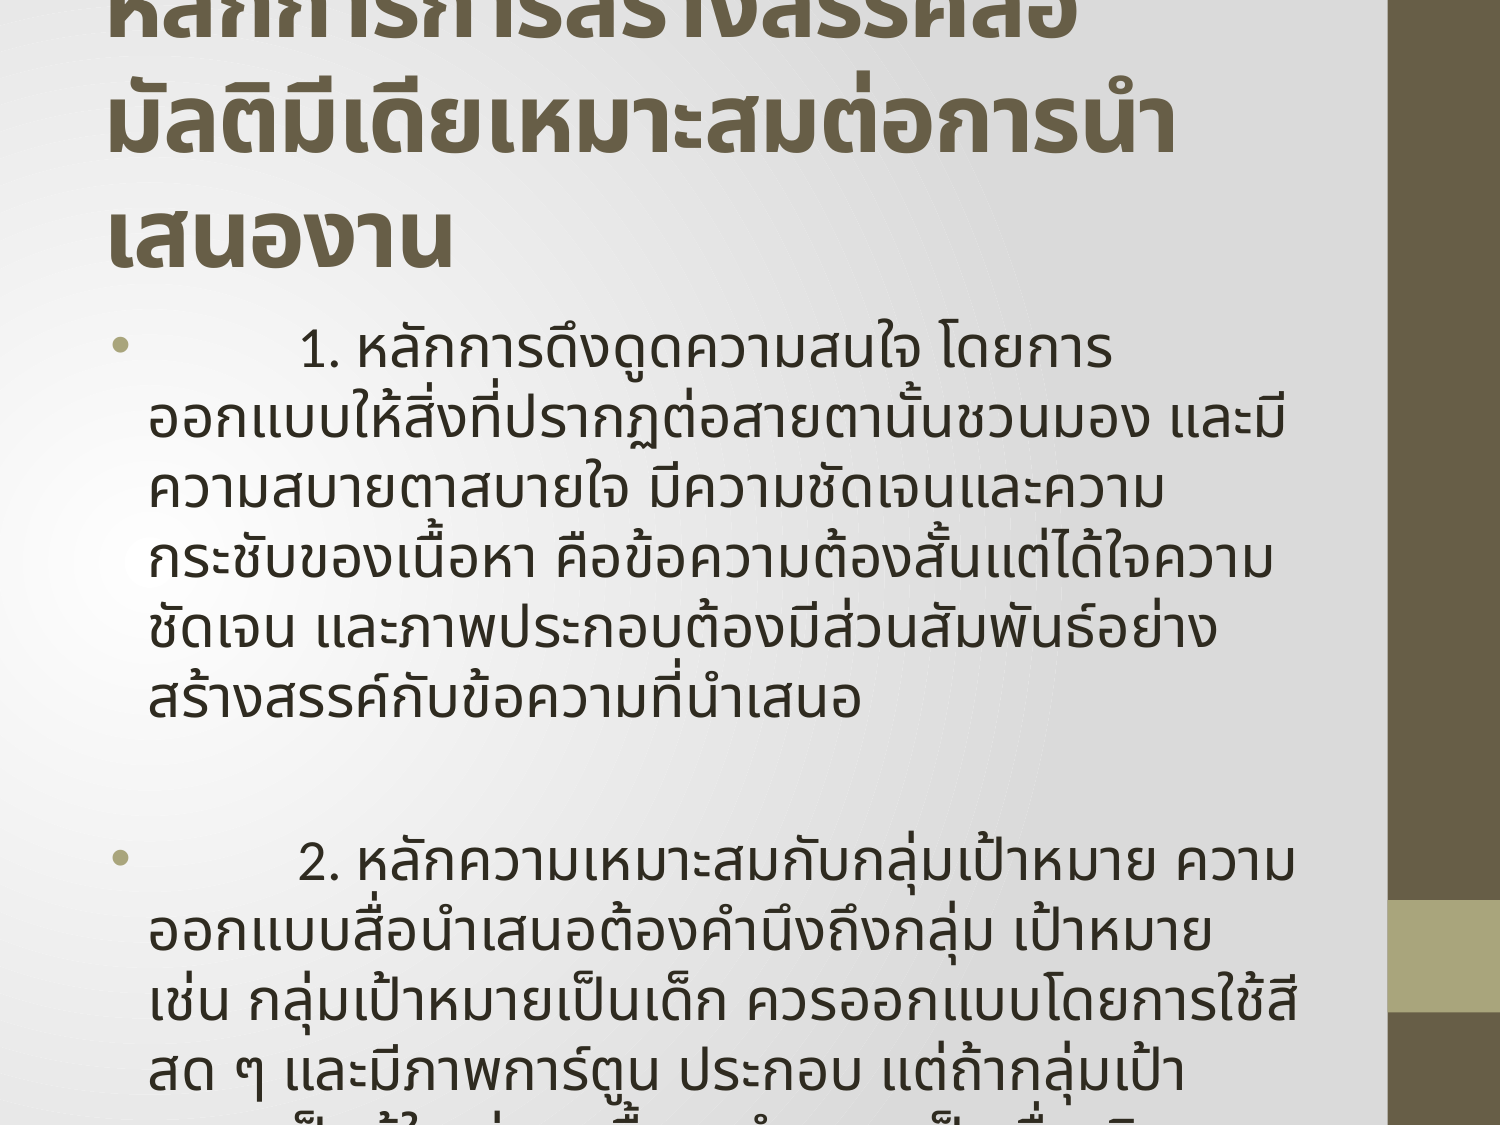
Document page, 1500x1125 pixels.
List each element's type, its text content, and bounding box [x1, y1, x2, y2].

title หลักการการสร้างสรรค์สื่อมัลติมีเดียเหมาะสมต่อการนำเสนองาน [88, 78, 1339, 266]
list 1. หลักการดึงดูดความสนใจ โดยการออกแบบให้สิ่งที่ปรากฏต่อสายตานั้นชวนมอง และมีความสบายตาสบายใจ มีความชัดเจนและความกระชับของเนื้อหา คือข้อความต้องสั้นแต่ได้ใจความ ชัดเจน และภาพประกอบต้องมีส่วนสัมพันธ์อย่างสร้างสรรค์กับข้อความที่นำเสนอ 2. หลักความเหมาะสมกับกลุ่มเป้าหมาย ความออกแบบสื่อนำเสนอต้องคำนึงถึงกลุ่ม เป้าหมาย เช่น กลุ่มเป้าหมายเป็นเด็ก ควรออกแบบโดยการใช้สีสด ๆ และมีภาพการ์ตูน ประกอบ แต่ถ้ากลุ่มเป้าหมายเป็นผู้ใหญ่และเนื้อหานำเสนอเป็นเรื่องวิชาการ การใช้สีสัน มากเกินไป และใช้ภาพการ์ตูนมาประกอบก็อาจจะส่งผลให้การนำเสนอดูไม่น่าเชื่อถือ รูปแบบการนำเสนอข้อมูล [76, 219, 1327, 1008]
